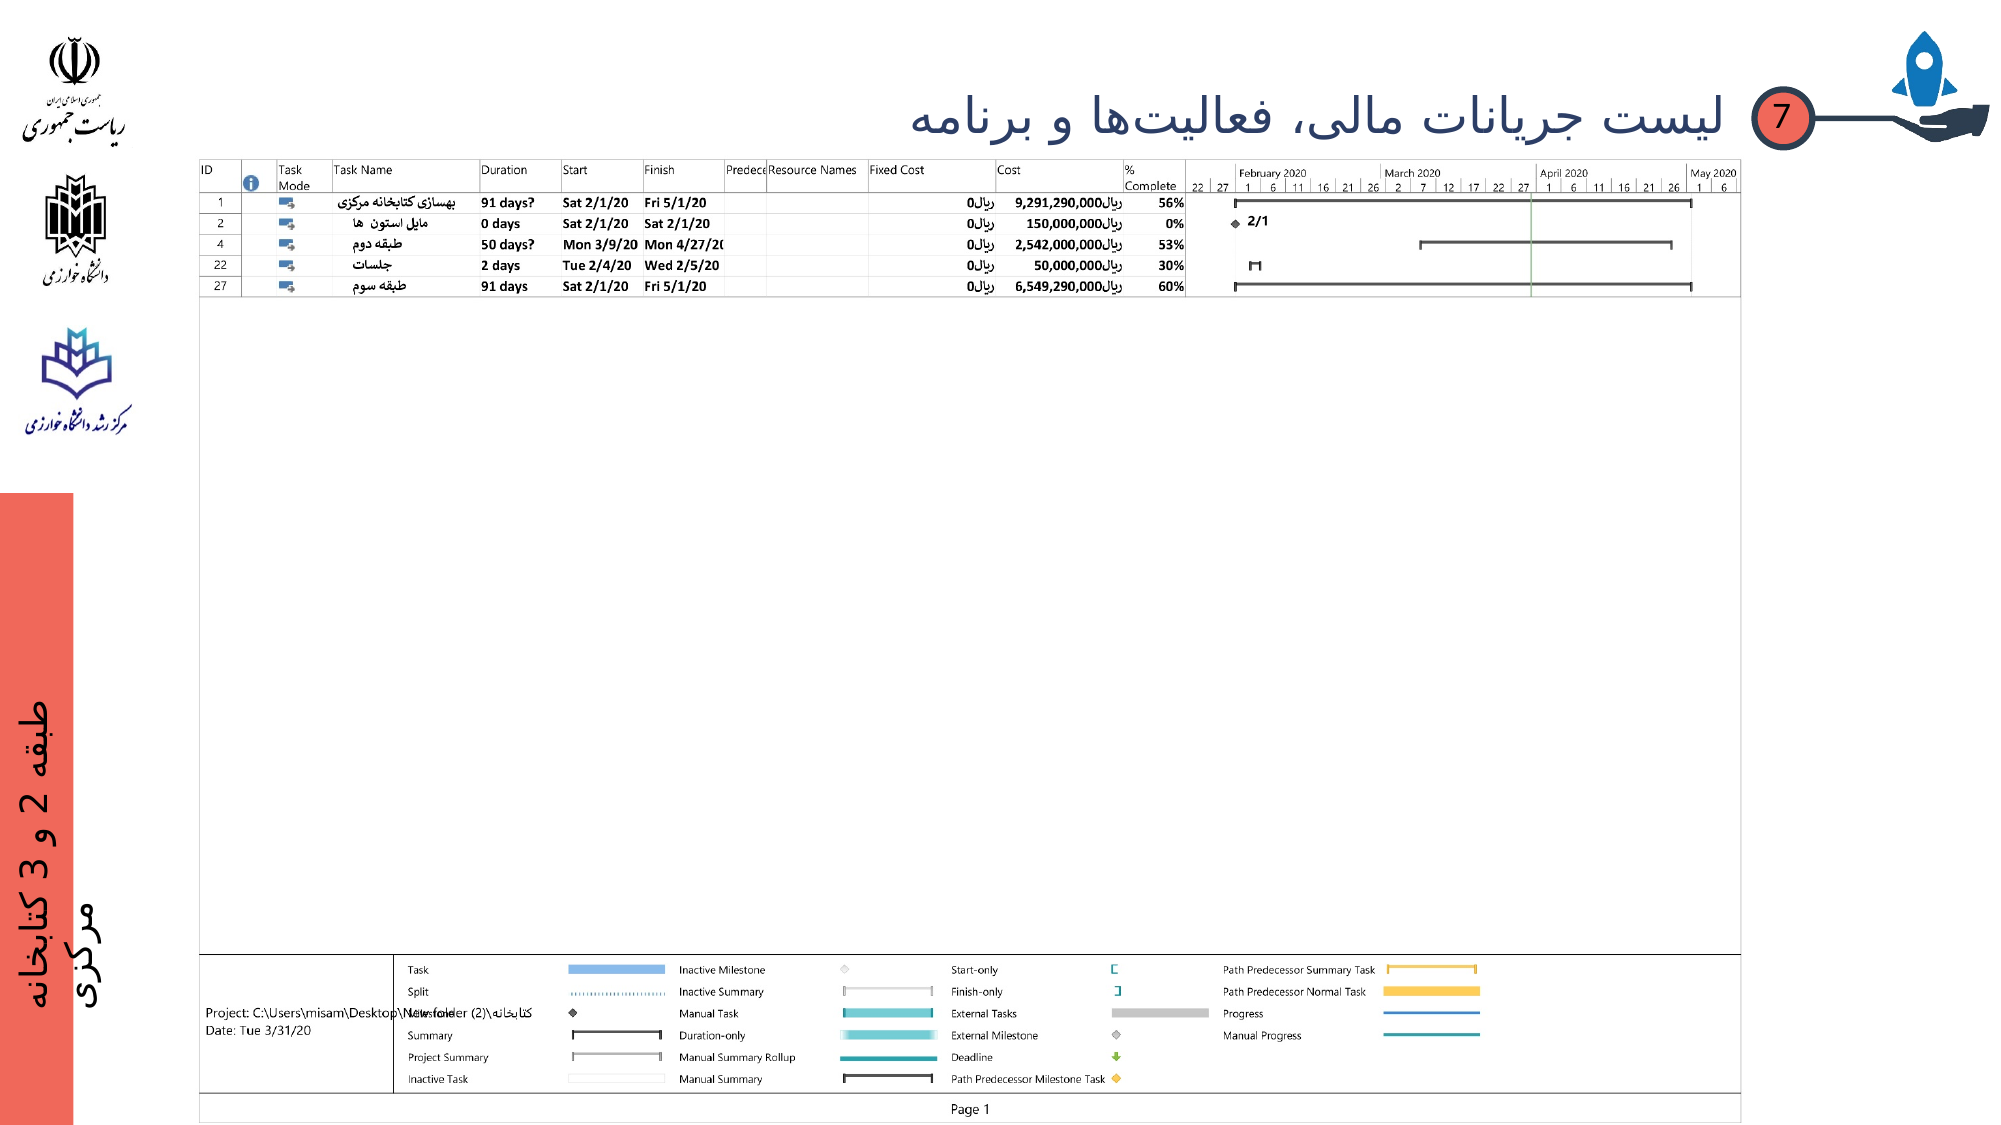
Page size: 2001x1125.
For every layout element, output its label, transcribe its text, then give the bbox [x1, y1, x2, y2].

picture [14, 31, 133, 148]
picture [32, 168, 118, 291]
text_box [1754, 24, 2000, 169]
picture [14, 325, 140, 449]
text_box طبقه 2 و 3 کتابخانه مرکزی [2, 627, 107, 1025]
text_box لیست جریانات مالی، فعالیت‌ها و برنامه زمانی [847, 76, 1741, 155]
text_box [0, 492, 74, 1125]
picture [189, 155, 1756, 1123]
